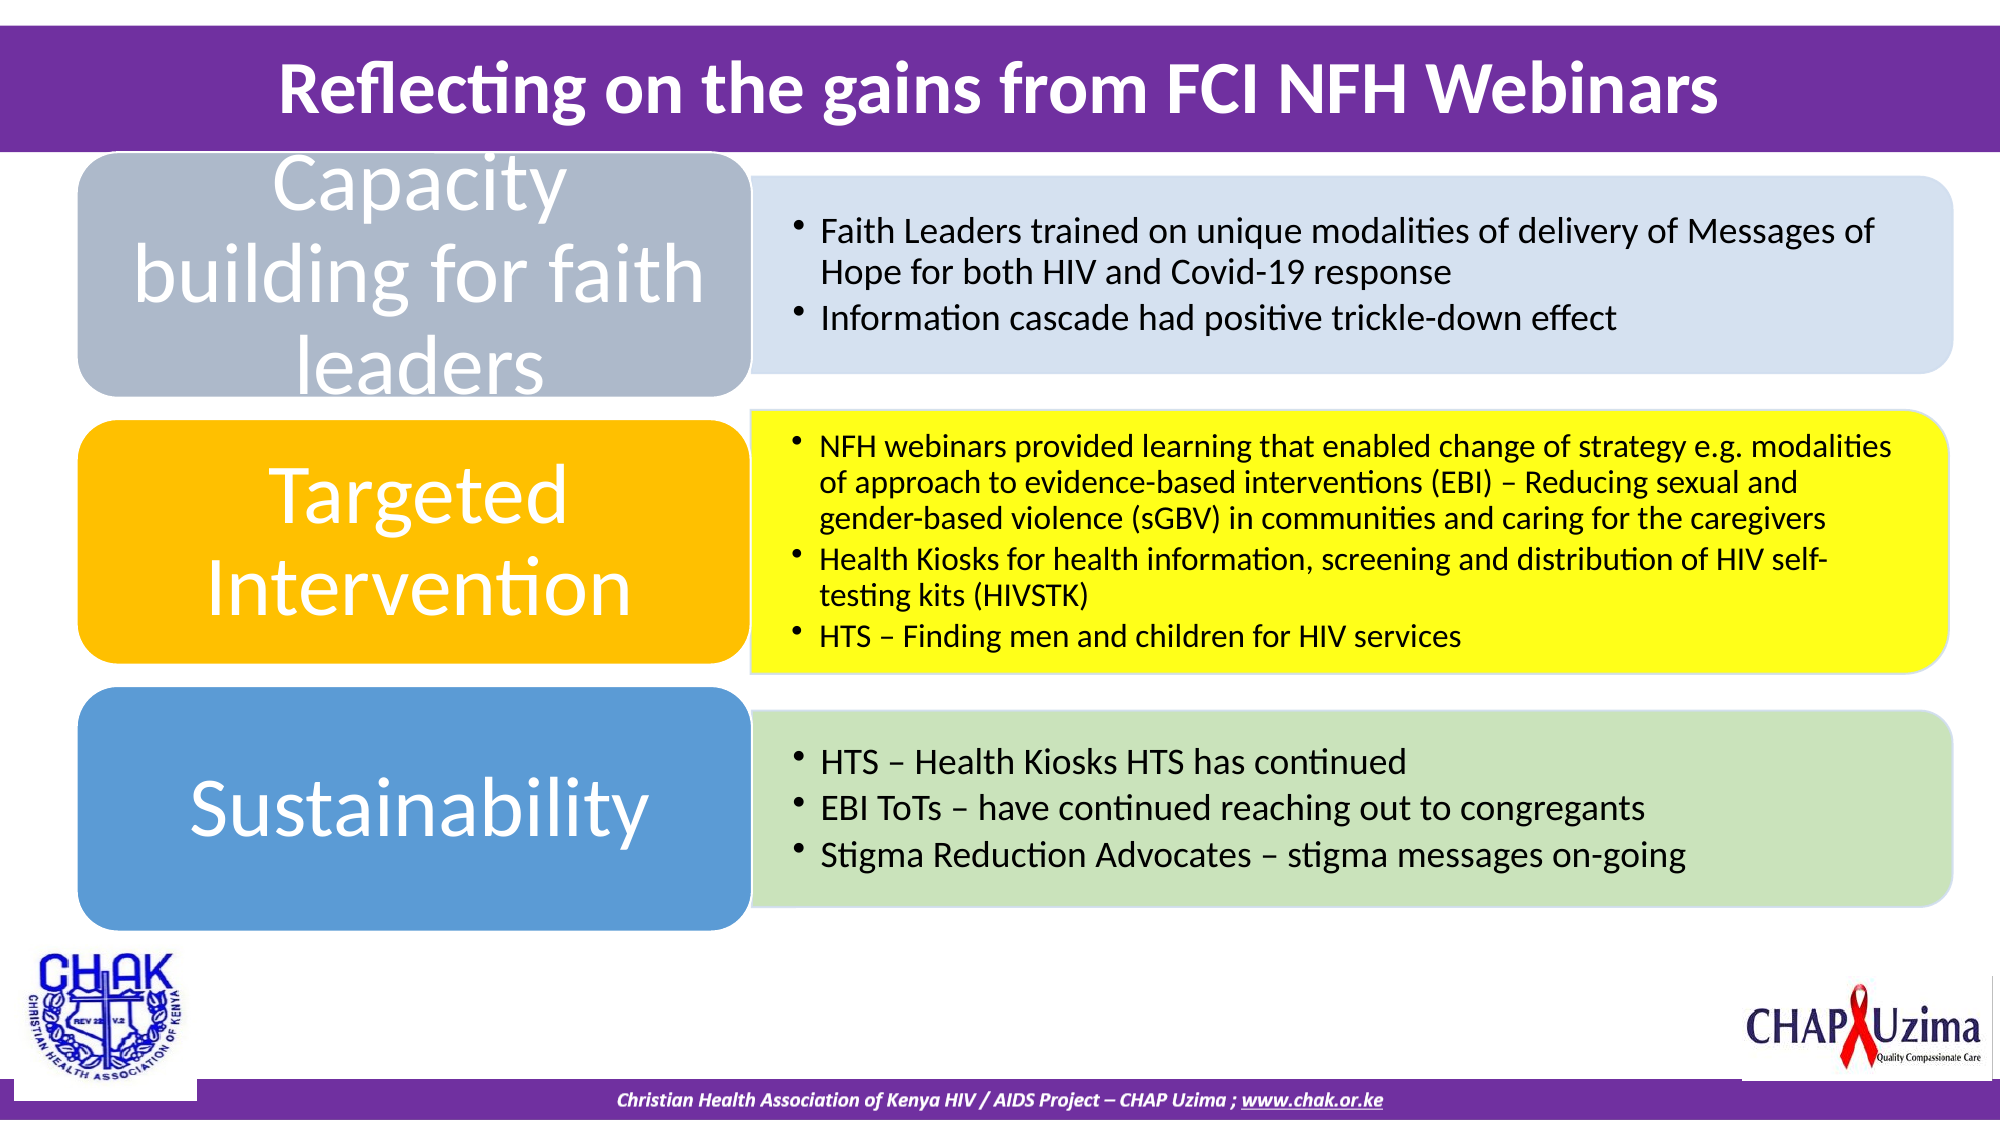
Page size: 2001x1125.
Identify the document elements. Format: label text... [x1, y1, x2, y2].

title Reflecting on the gains from FCI NFH Webinars [0, 25, 2000, 153]
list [76, 152, 1953, 932]
picture [0, 931, 2000, 1125]
